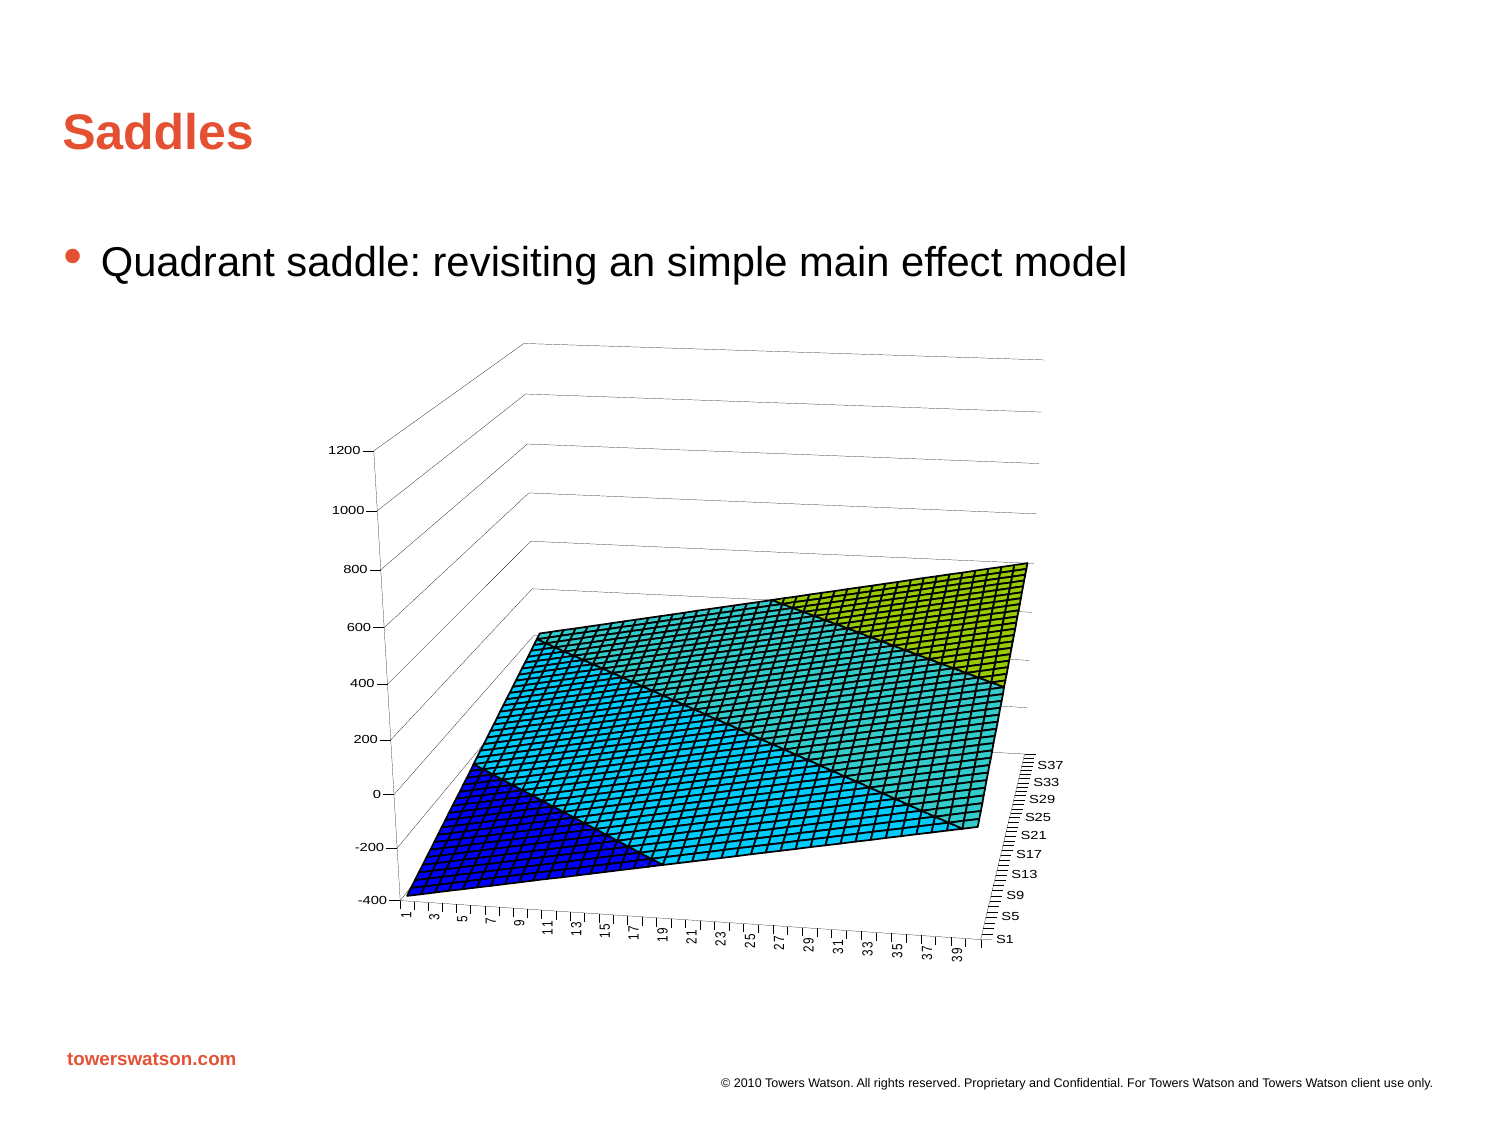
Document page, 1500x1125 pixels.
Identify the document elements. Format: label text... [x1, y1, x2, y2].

title Saddles [62, 70, 1436, 196]
picture [274, 337, 1163, 996]
list Quadrant saddle: revisiting an simple main effect model [63, 234, 1438, 351]
